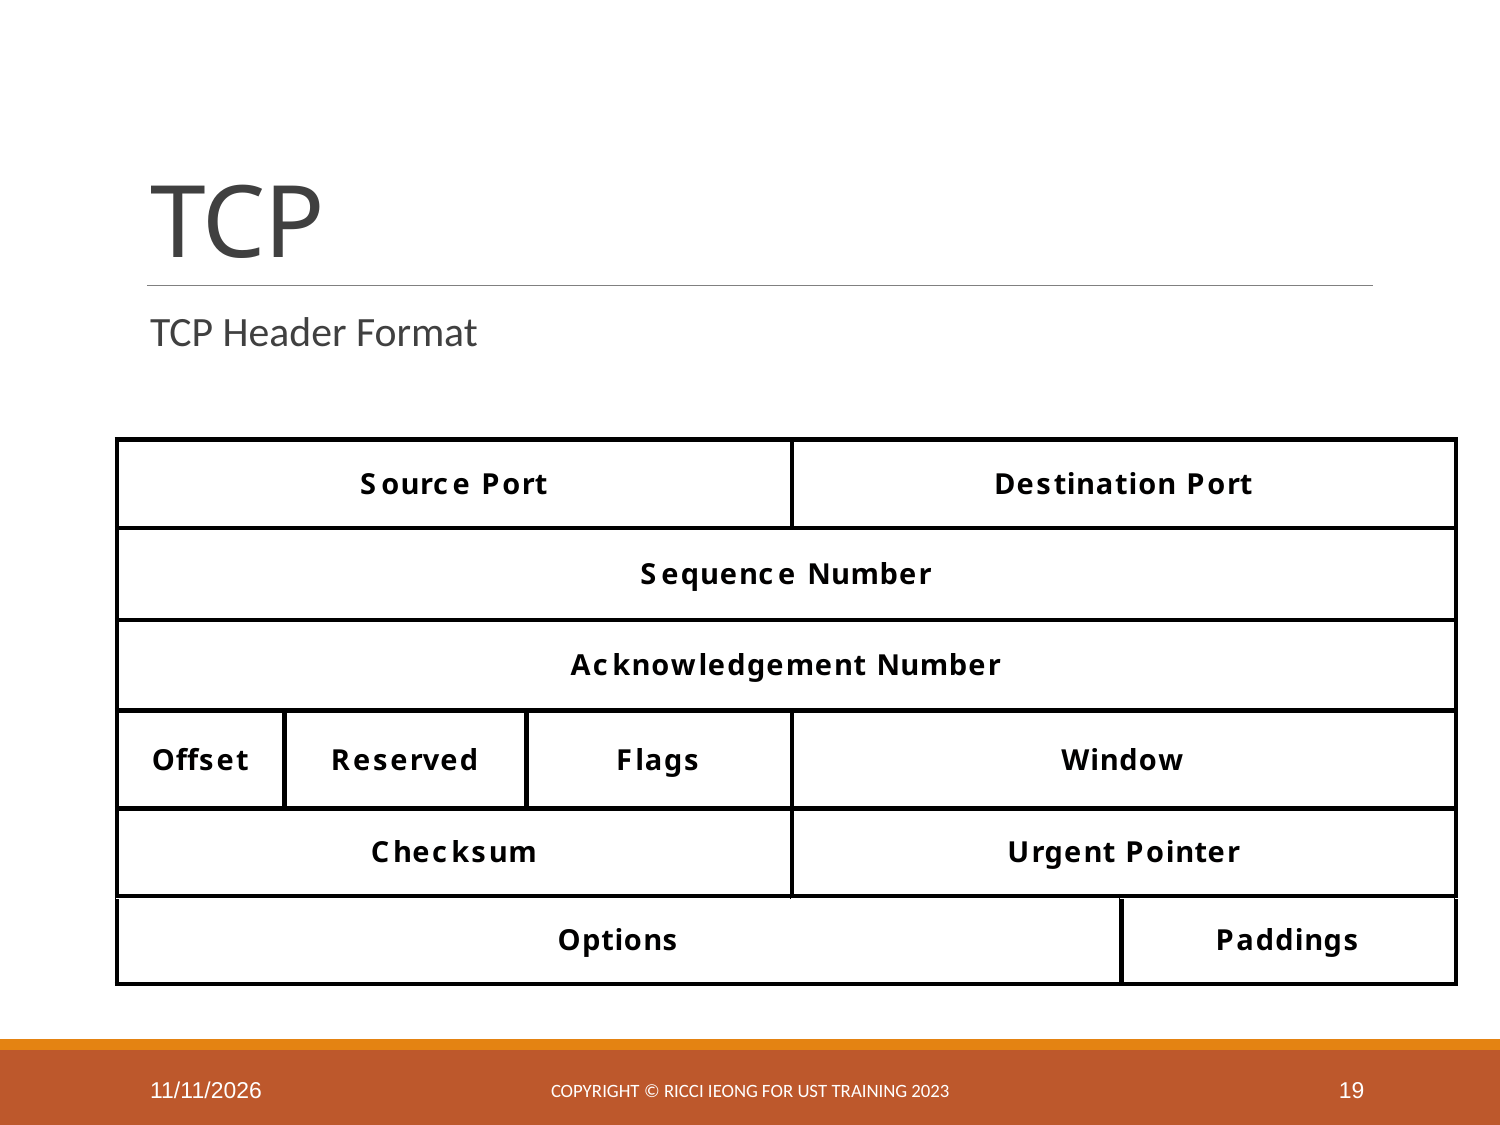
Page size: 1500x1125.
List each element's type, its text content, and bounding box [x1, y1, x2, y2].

list TCP Header Format [135, 302, 1373, 434]
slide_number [135, 1080, 440, 1120]
title TCP [135, 47, 1373, 285]
footer Copyright © Ricci IEONG for UST training 2023 [453, 1080, 1047, 1120]
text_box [99, 436, 1467, 1072]
slide_number 19 [1218, 1080, 1380, 1120]
